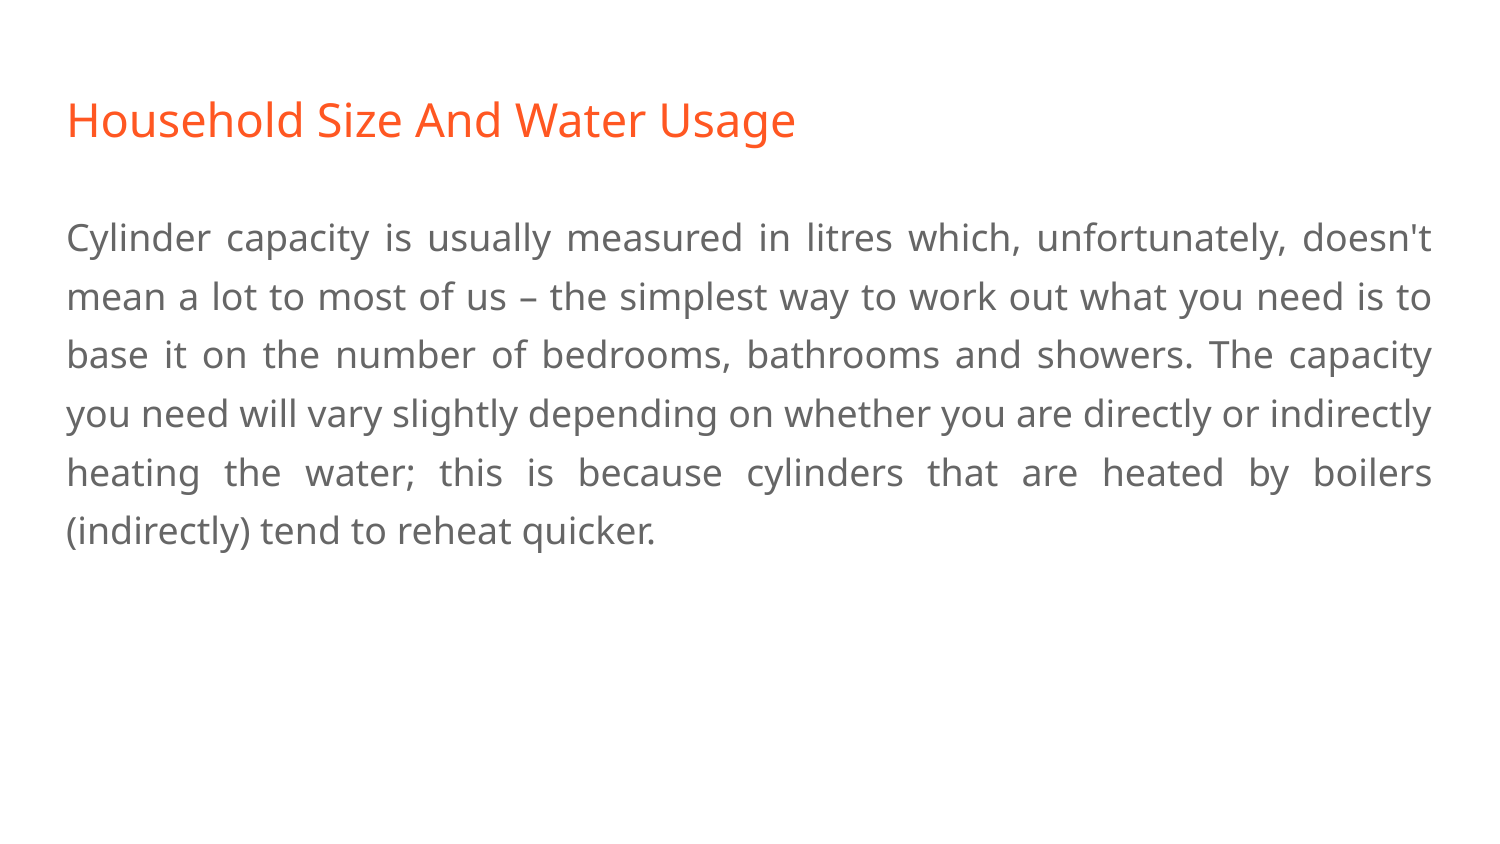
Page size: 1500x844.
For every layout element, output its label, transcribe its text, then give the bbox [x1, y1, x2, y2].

list Cylinder capacity is usually measured in litres which, unfortunately, doesn't mean a lot to most of us – the simplest way to work out what you need is to base it on the number of bedrooms, bathrooms and showers. The capacity you need will vary slightly depending on whether you are directly or indirectly heating the water; this is because cylinders that are heated by boilers (indirectly) tend to reheat quicker. [51, 189, 1449, 750]
title Household Size And Water Usage [51, 72, 1449, 167]
